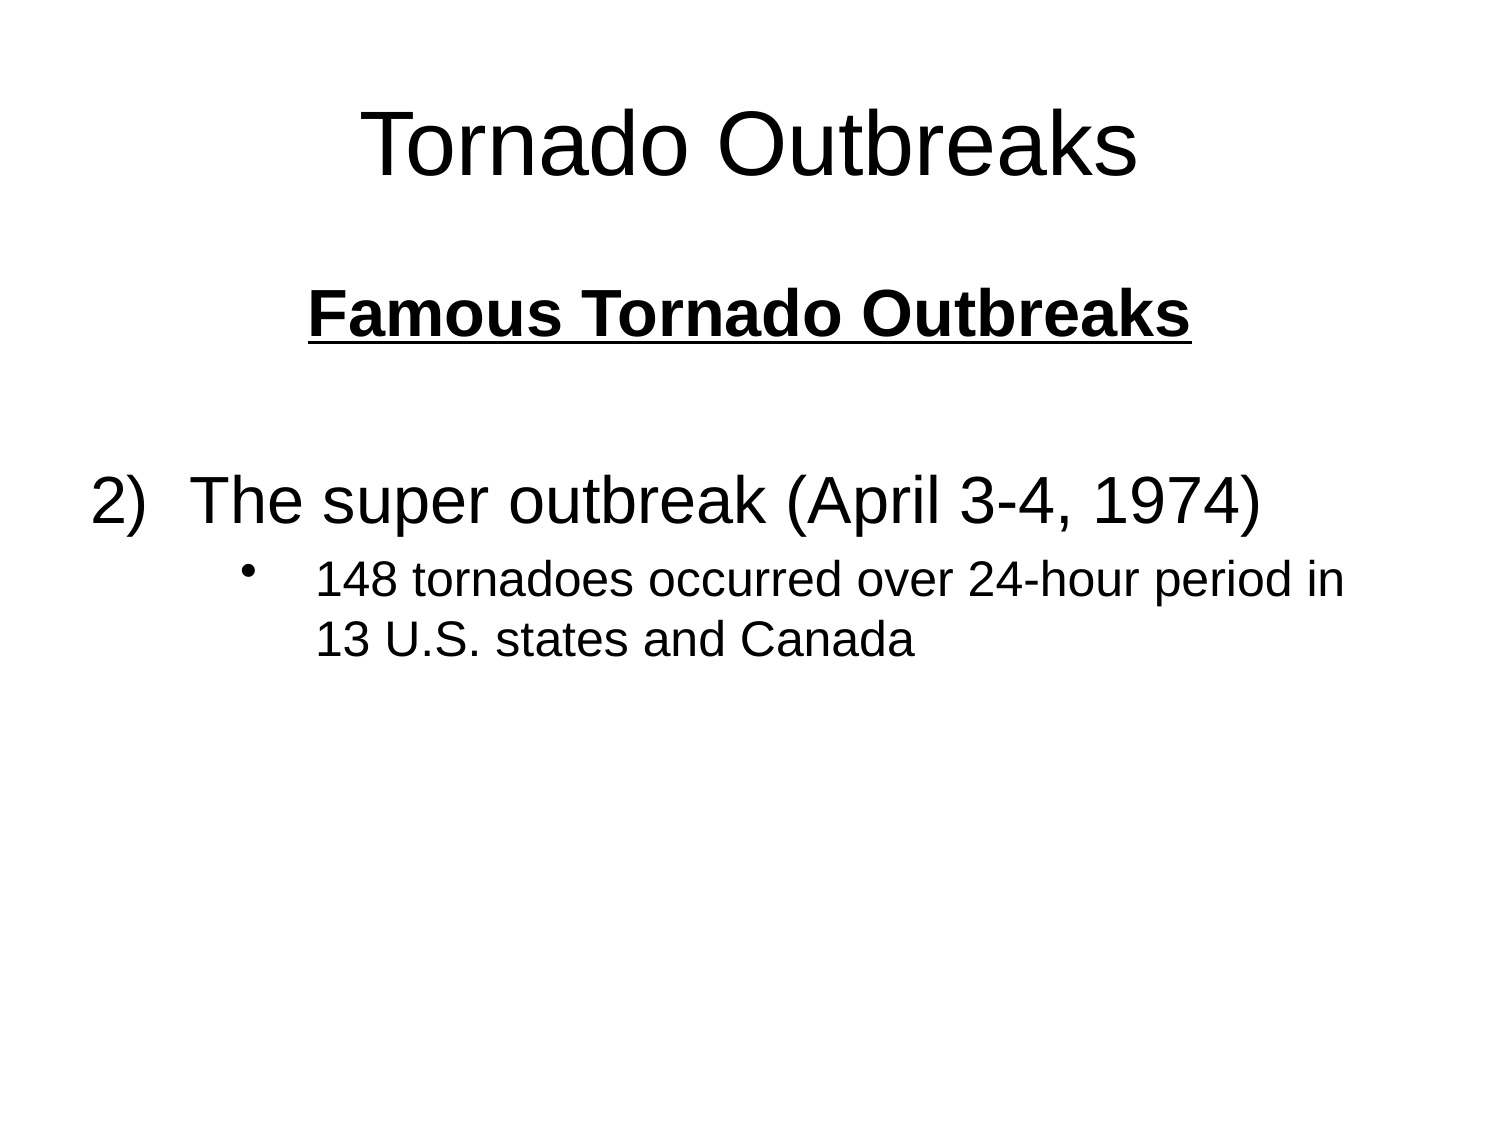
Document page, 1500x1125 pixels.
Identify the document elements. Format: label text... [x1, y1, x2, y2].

title Tornado Outbreaks [75, 45, 1425, 233]
list Famous Tornado Outbreaks 2) The super outbreak (April 3-4, 1974) 148 tornadoes occurred over 24-hour period in 13 U.S. states and Canada [75, 262, 1425, 1005]
